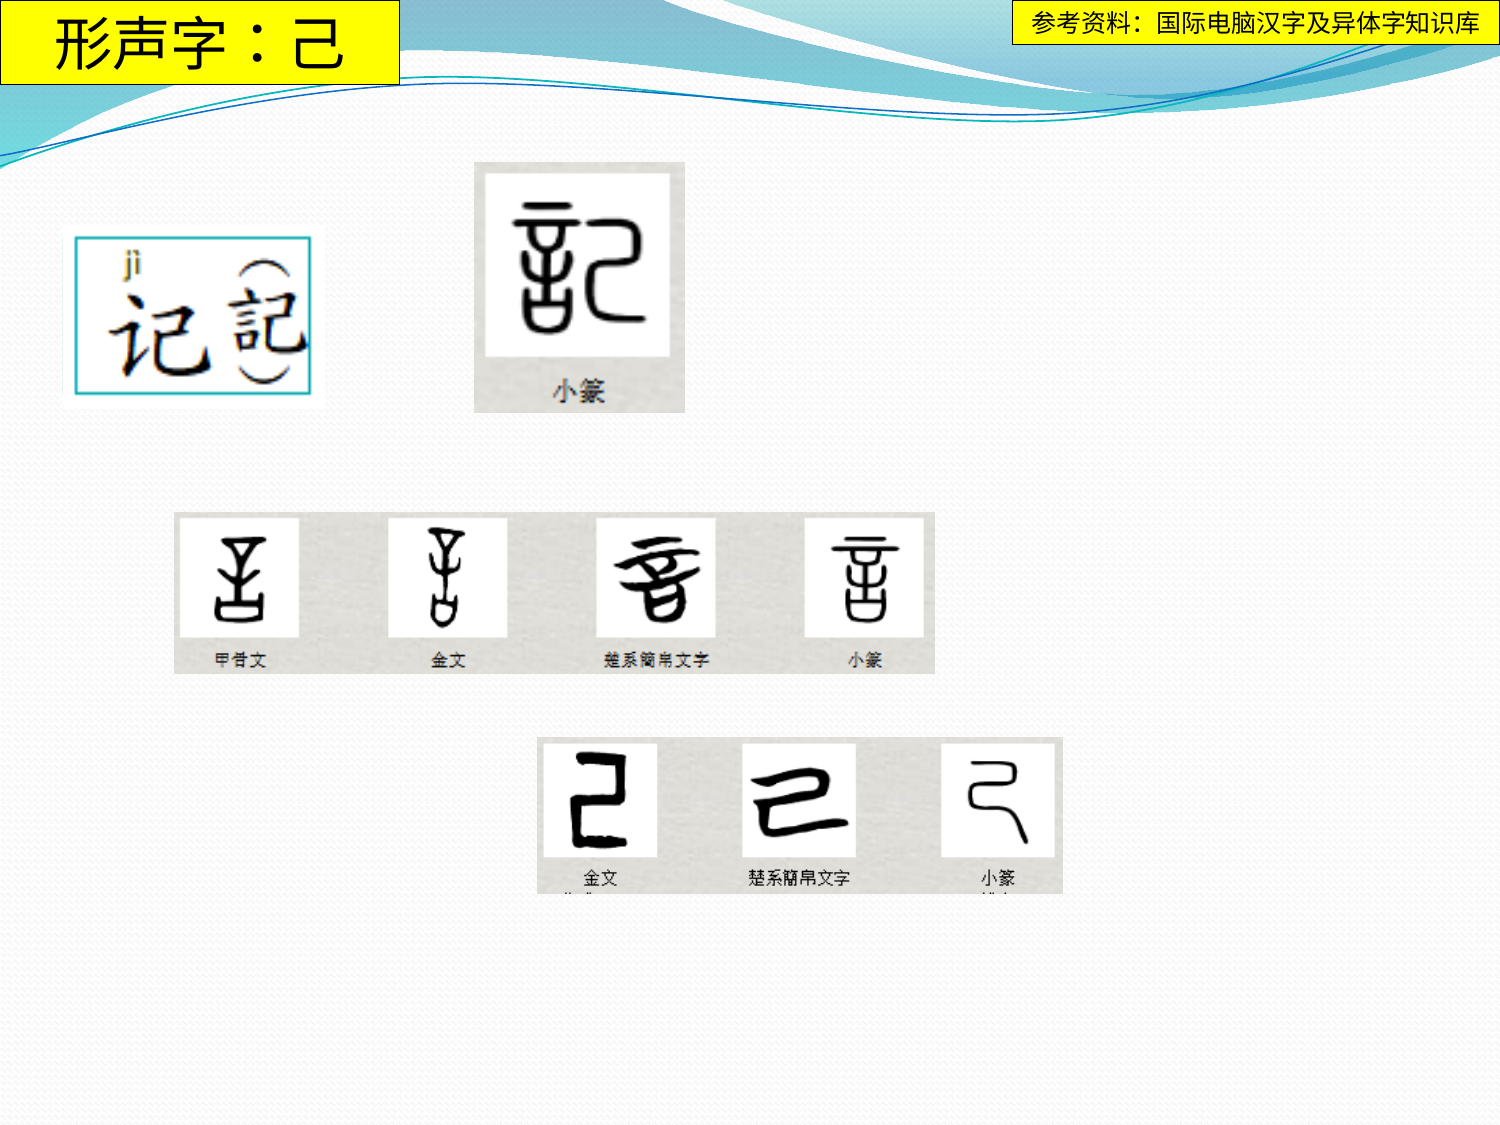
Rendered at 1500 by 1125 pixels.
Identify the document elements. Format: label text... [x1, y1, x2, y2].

picture [537, 737, 1063, 895]
picture [474, 162, 685, 413]
text_box 形声字：己 [0, 0, 400, 85]
picture [62, 224, 326, 409]
text_box 参考资料：国际电脑汉字及异体字知识库 [1012, 0, 1500, 45]
picture [174, 512, 935, 674]
